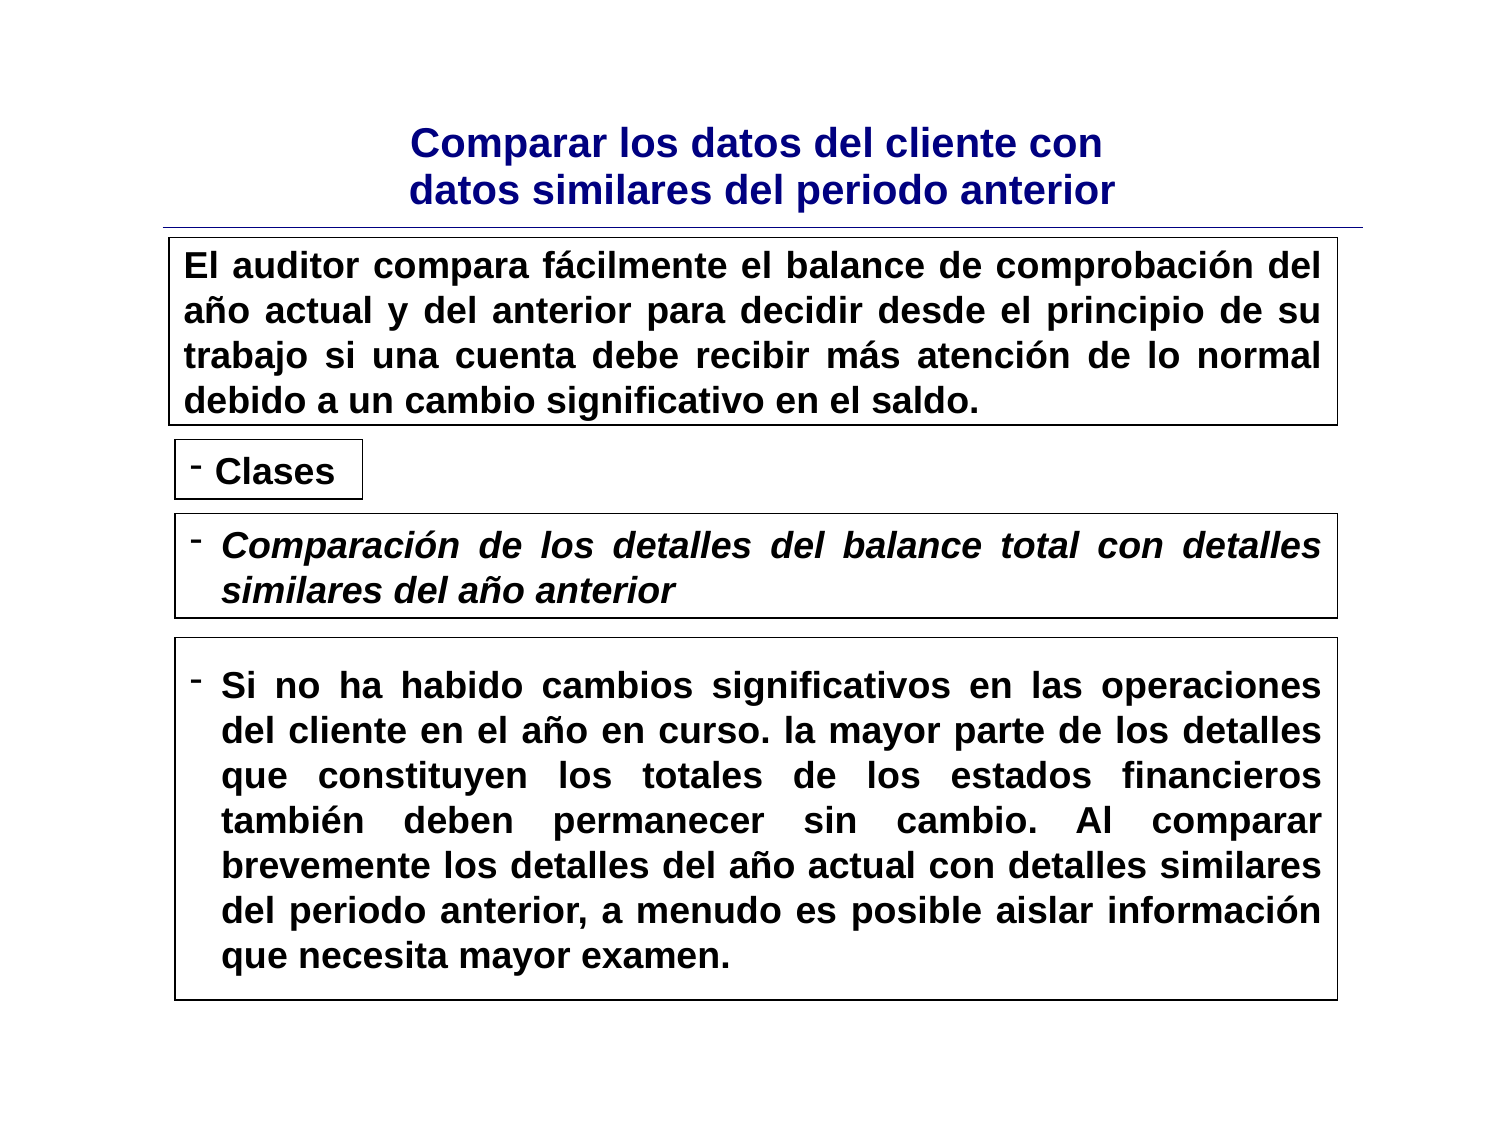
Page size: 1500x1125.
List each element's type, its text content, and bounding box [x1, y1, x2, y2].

text_box Clases [174, 439, 363, 499]
text_box El auditor compara fácilmente el balance de comprobación del año actual y del anterior para decidir desde el principio de su trabajo si una cuenta debe recibir más atención de lo normal debido a un cambio significativo en el saldo. [168, 237, 1338, 425]
table_header Comparar los datos del cliente con datos similares del periodo anterior [163, 112, 1363, 227]
text_box Comparación de los detalles del balance total con detalles similares del año anterior [174, 513, 1338, 619]
text_box Si no ha habido cambios significativos en las operaciones del cliente en el año en curso. la mayor parte de los detalles que constituyen los totales de los estados financieros también deben permanecer sin cambio. Al comparar brevemente los detalles del año actual con detalles similares del periodo anterior, a menudo es posible aislar información que necesita mayor examen. [174, 637, 1338, 1000]
